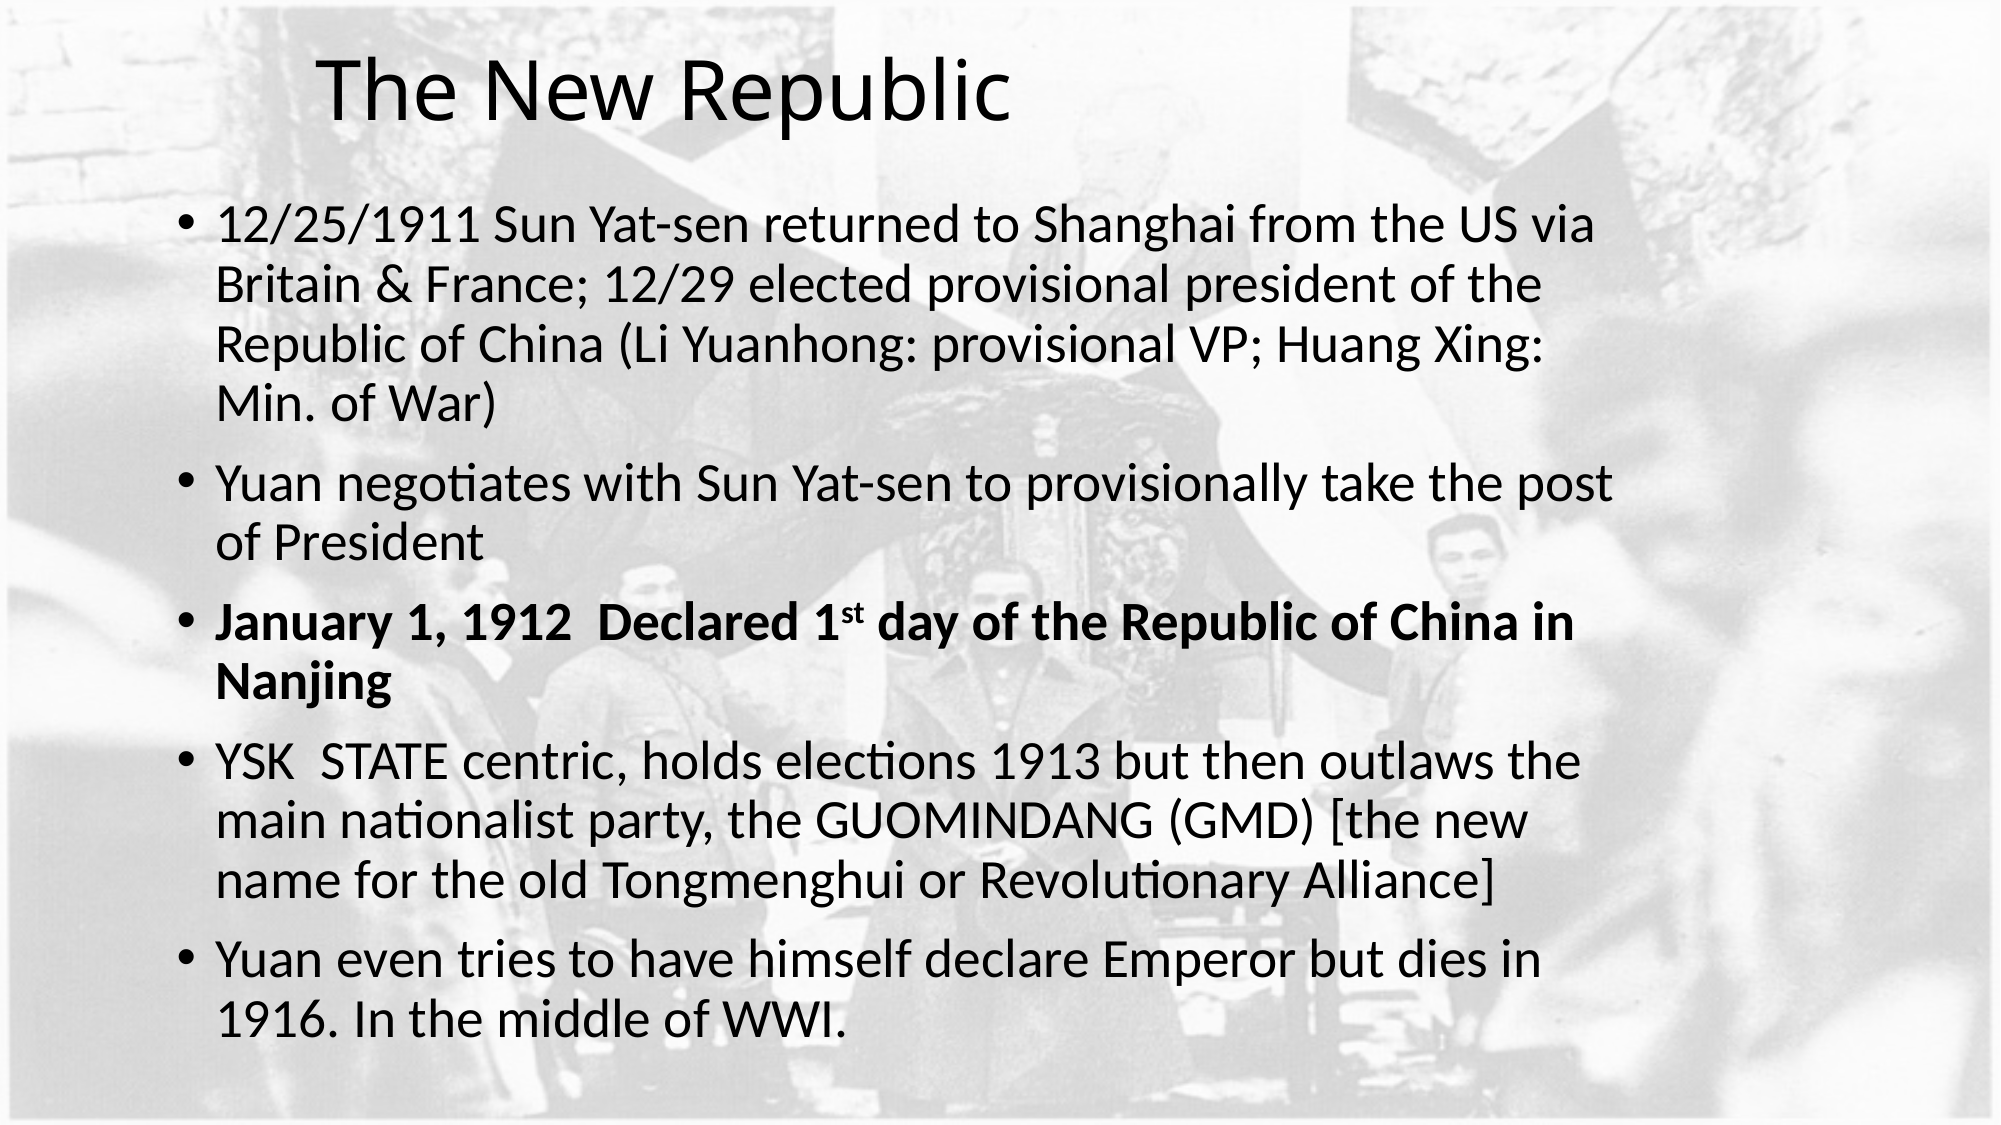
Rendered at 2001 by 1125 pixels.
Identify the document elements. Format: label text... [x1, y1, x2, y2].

list 12/25/1911 Sun Yat-sen returned to Shanghai from the US via Britain & France; 12/29 elected provisional president of the Republic of China (Li Yuanhong: provisional VP; Huang Xing: Min. of War) Yuan negotiates with Sun Yat-sen to provisionally take the post of President January 1, 1912 Declared 1st day of the Republic of China in Nanjing YSK STATE centric, holds elections 1913 but then outlaws the main nationalist party, the GUOMINDANG (GMD) [the new name for the old Tongmenghui or Revolutionary Alliance] Yuan even tries to have himself declare Emperor but dies in 1916. In the middle of WWI. [161, 187, 1675, 1063]
title The New Republic [300, 0, 1663, 187]
